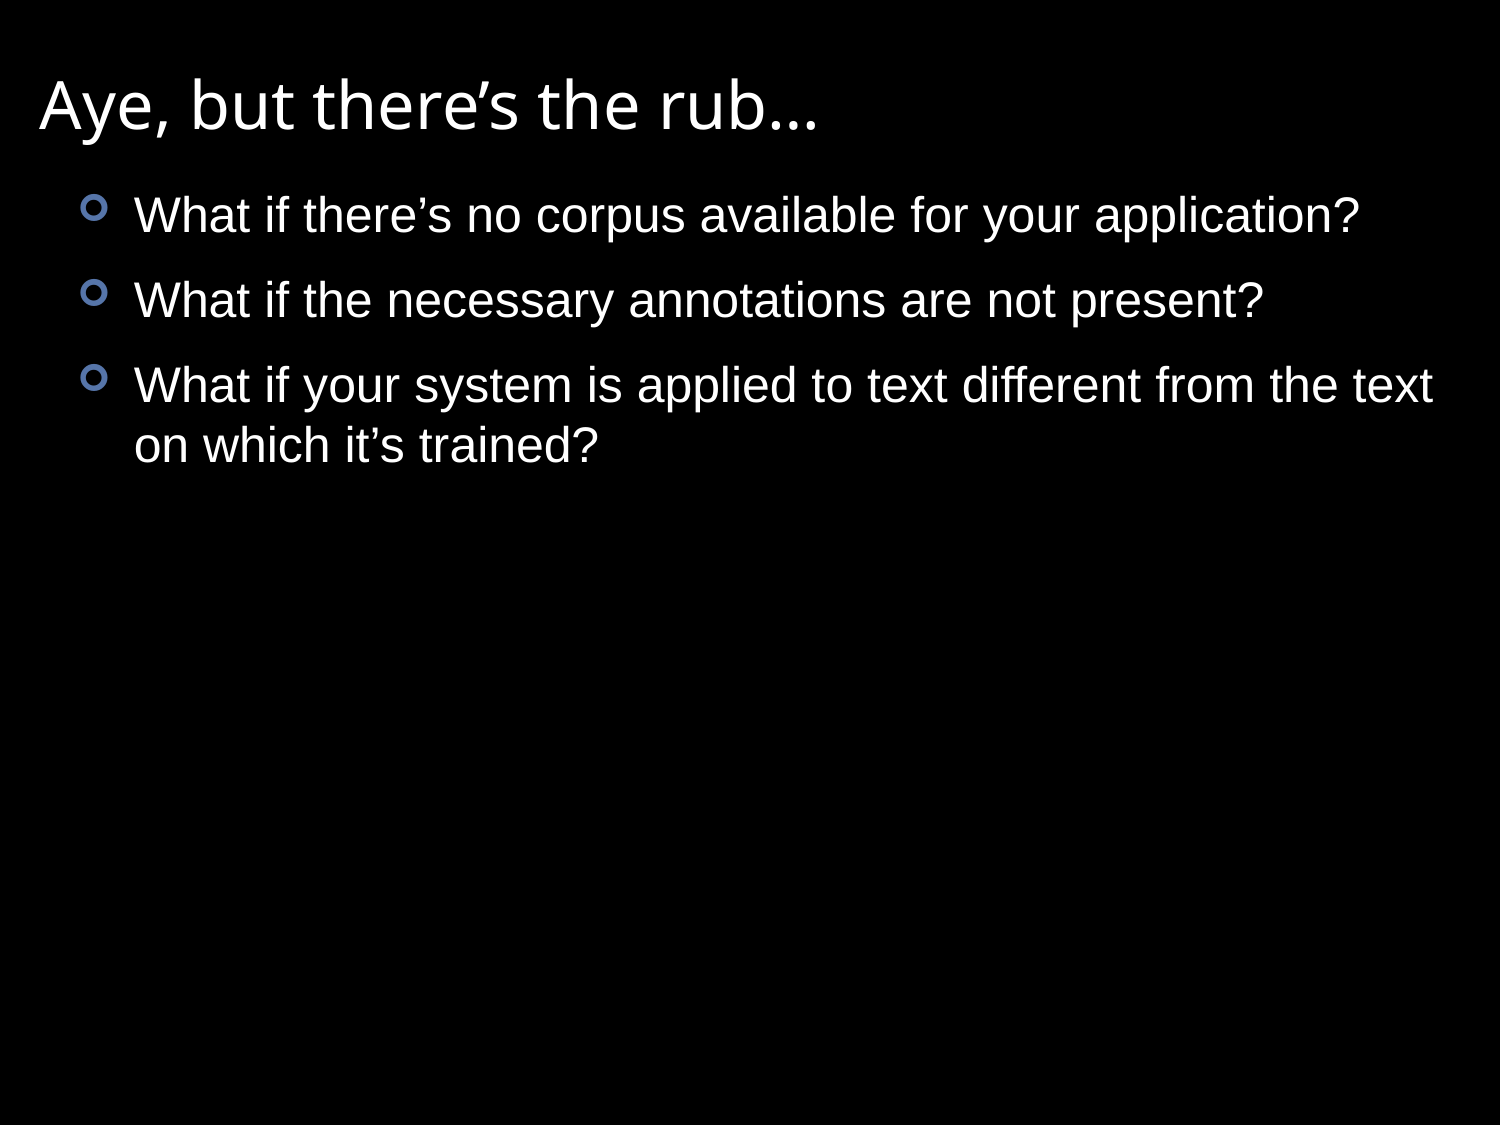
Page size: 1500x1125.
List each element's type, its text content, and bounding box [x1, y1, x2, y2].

list What if there’s no corpus available for your application? What if the necessary annotations are not present? What if your system is applied to text different from the text on which it’s trained? [62, 174, 1451, 1013]
title Aye, but there’s the rub… [24, 18, 1451, 188]
